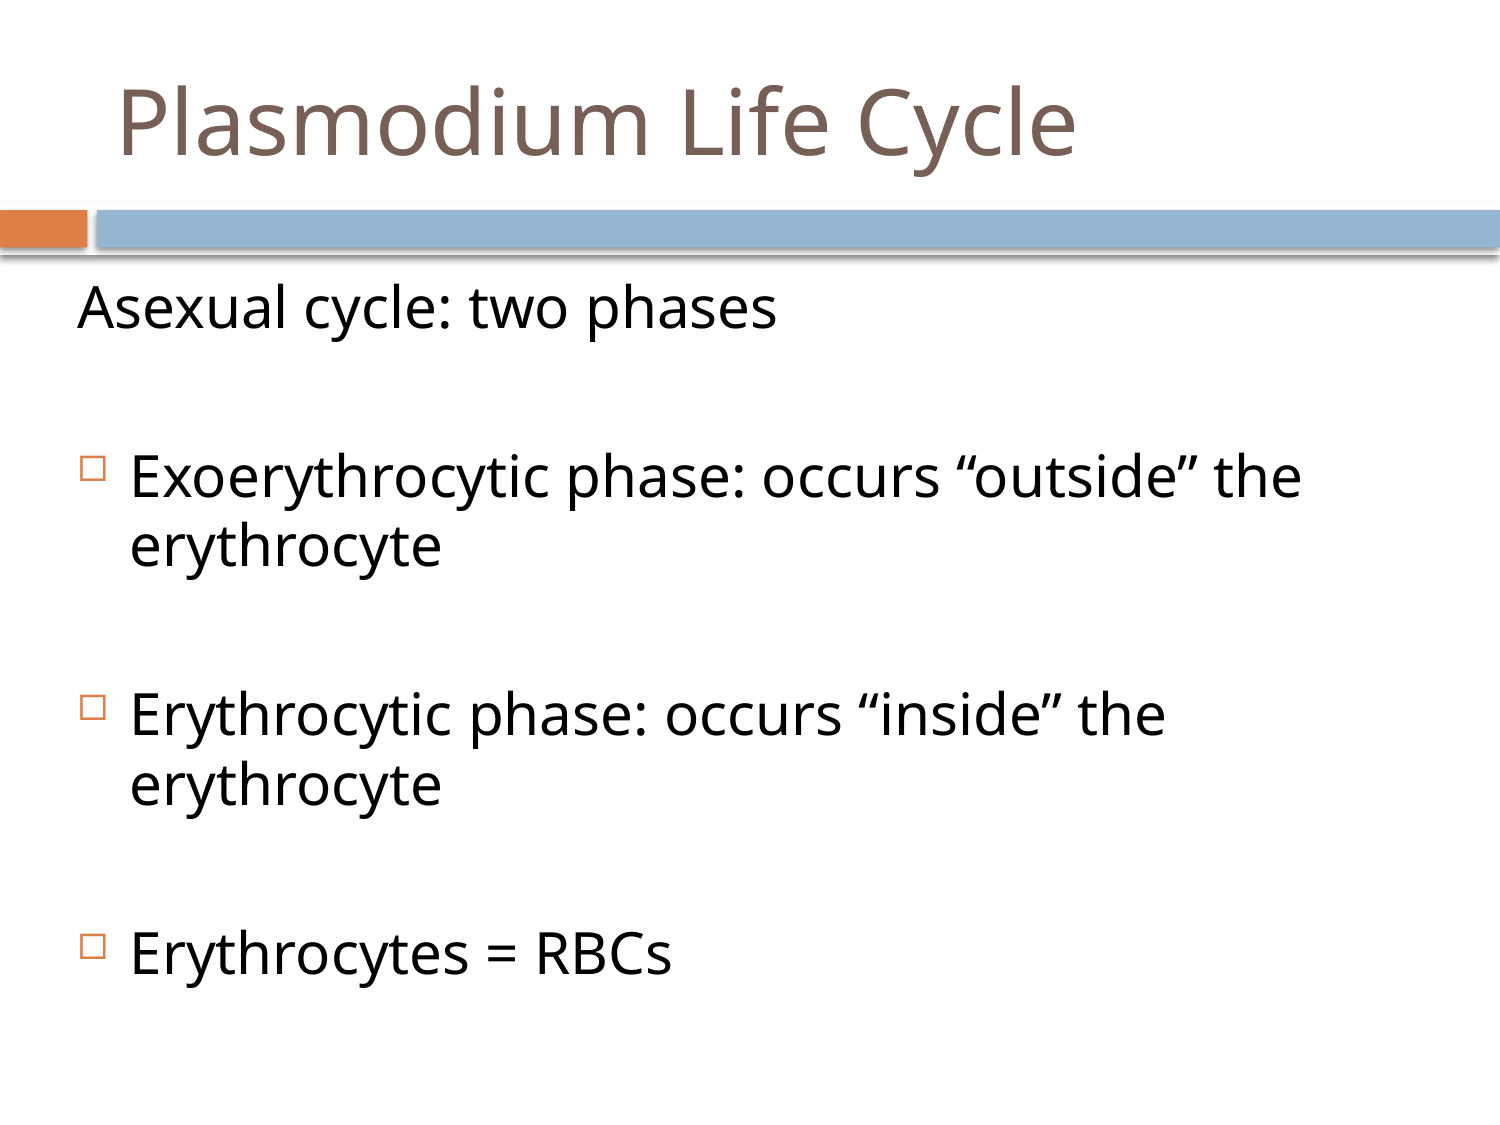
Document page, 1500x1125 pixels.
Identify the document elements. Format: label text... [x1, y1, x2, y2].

title Plasmodium Life Cycle [100, 37, 1438, 200]
list Asexual cycle: two phases Exoerythrocytic phase: occurs “outside” the erythrocyte Erythrocytic phase: occurs “inside” the erythrocyte Erythrocytes = RBCs [62, 262, 1450, 1075]
